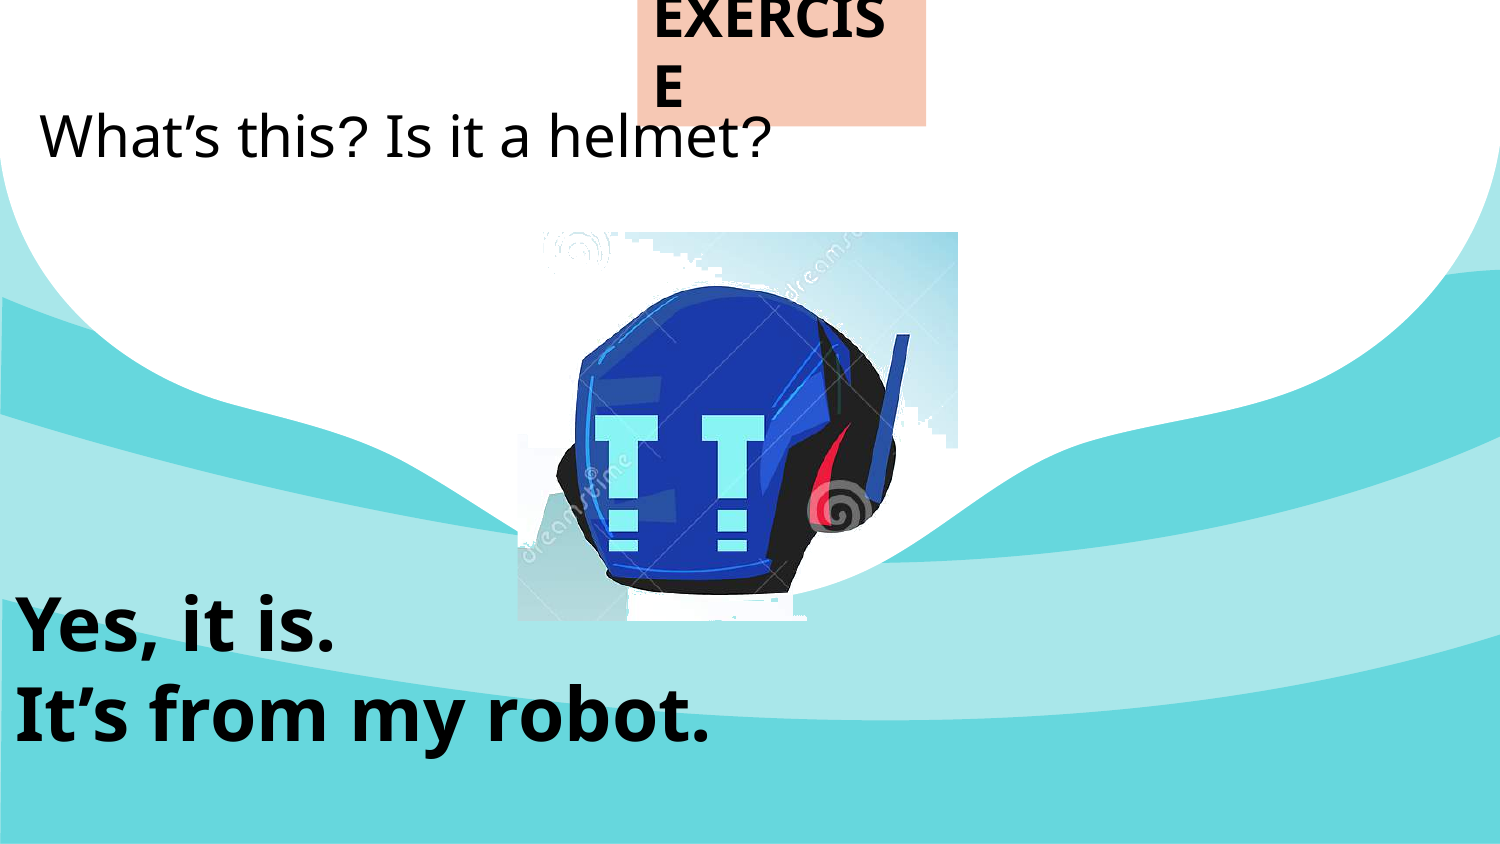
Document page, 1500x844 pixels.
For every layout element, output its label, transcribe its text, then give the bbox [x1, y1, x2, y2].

picture [517, 232, 958, 621]
text_box Yes, it is. It’s from my robot. [0, 571, 1088, 772]
text_box EXERCISE [637, 0, 927, 96]
text_box What’s this? Is it a helmet? [24, 96, 958, 185]
